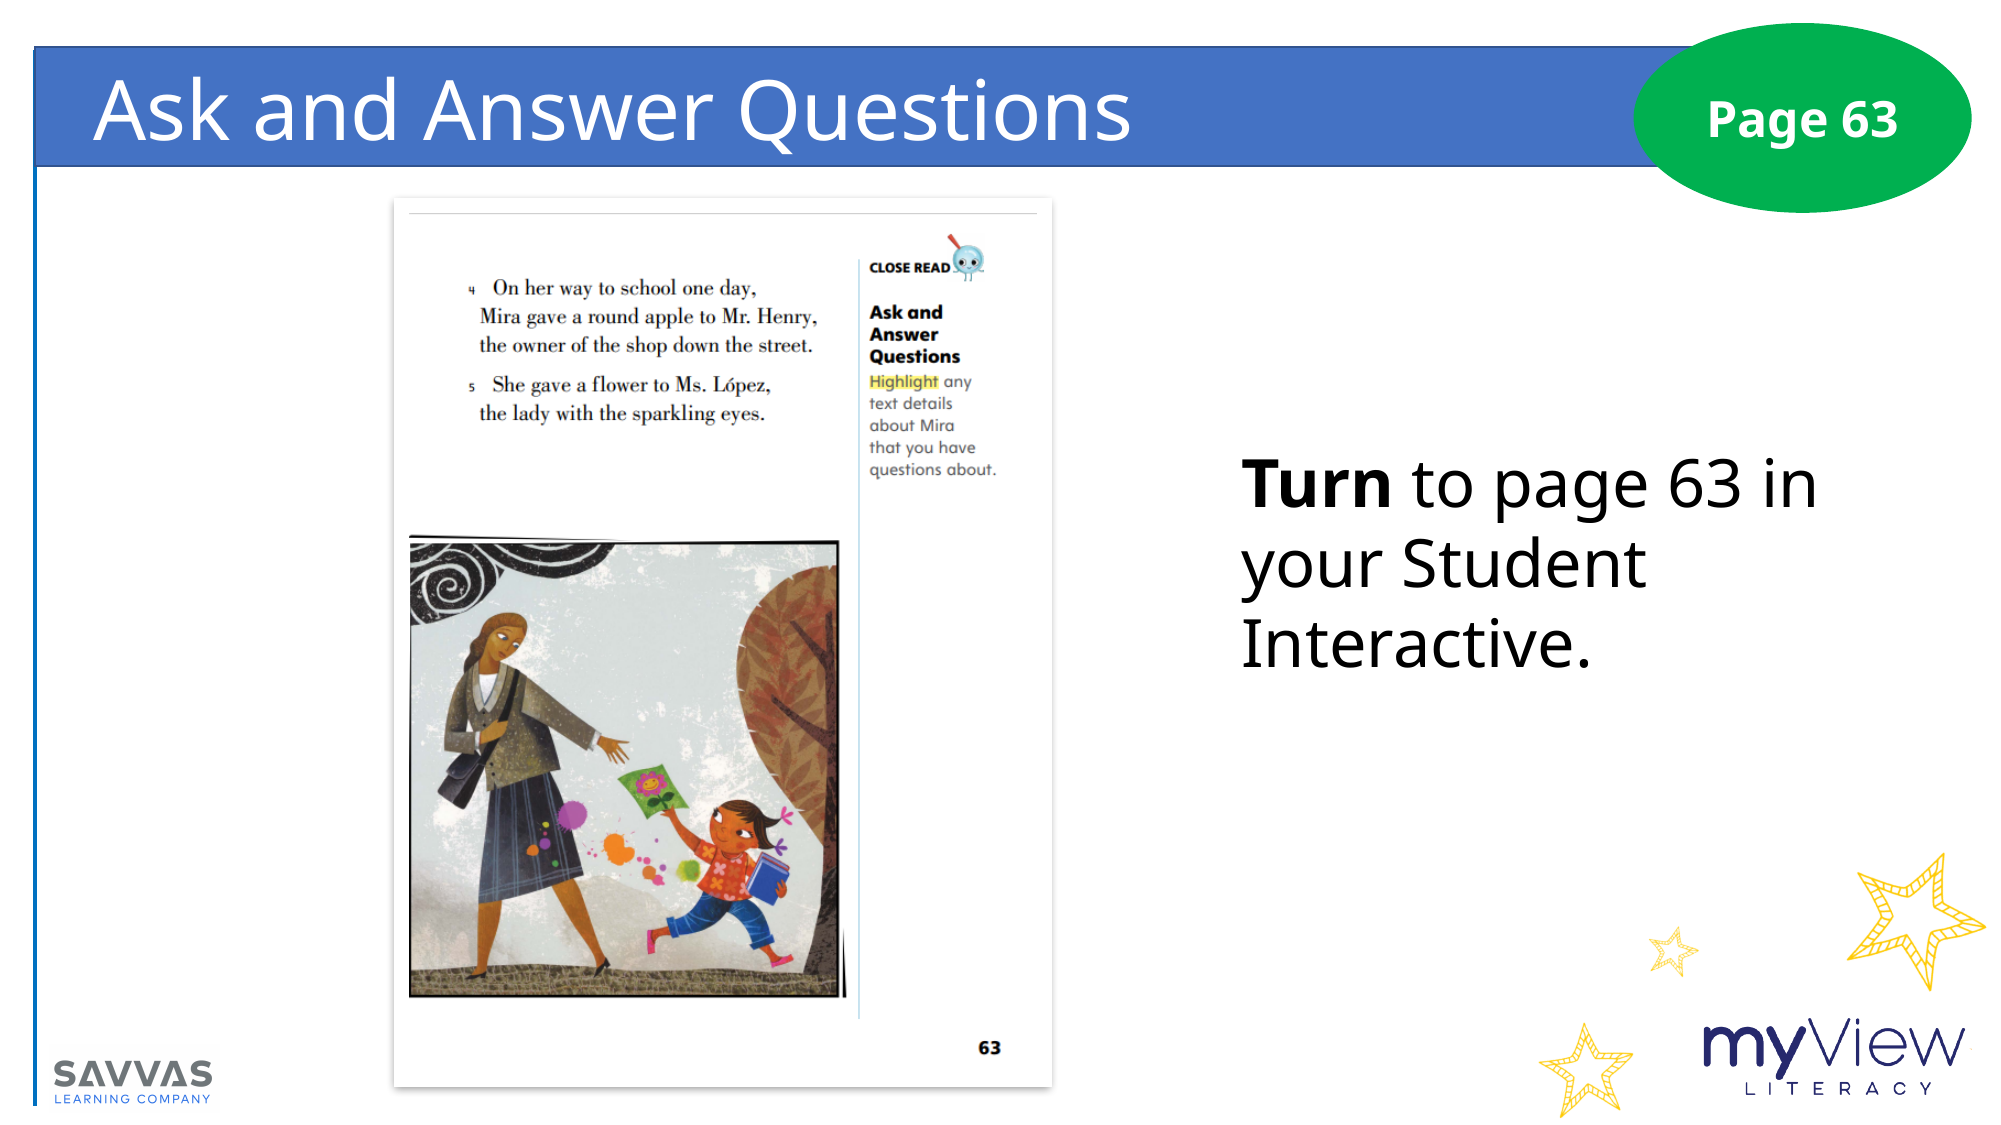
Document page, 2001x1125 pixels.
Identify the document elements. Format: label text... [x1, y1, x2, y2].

text_box Turn to page 63 in your Student Interactive. [1226, 433, 1888, 689]
text_box Ask and Answer Questions [34, 46, 1690, 167]
text_box Page 63 [1633, 23, 1972, 213]
picture [408, 212, 1038, 1073]
picture [48, 1043, 220, 1113]
picture [1509, 814, 2000, 1125]
